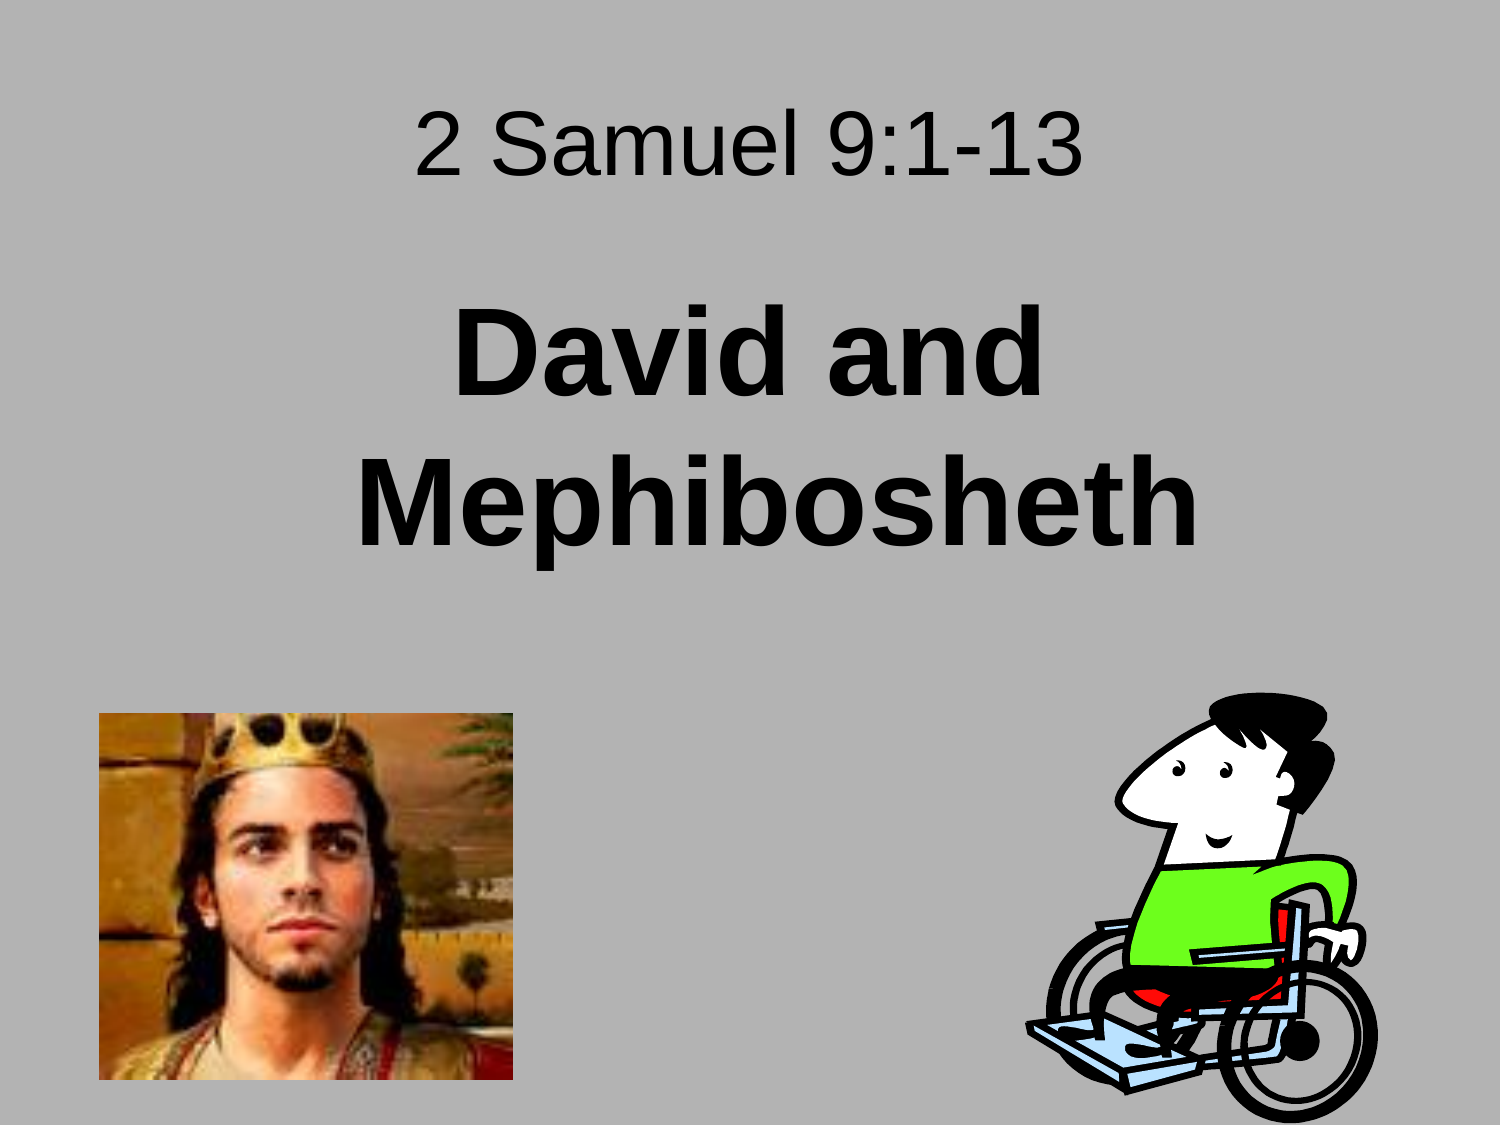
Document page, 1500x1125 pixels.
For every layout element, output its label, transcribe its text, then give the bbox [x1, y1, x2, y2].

title 2 Samuel 9:1-13 [75, 45, 1425, 233]
picture [99, 713, 513, 1081]
picture [1024, 688, 1387, 1125]
list David and Mephibosheth [75, 262, 1425, 400]
